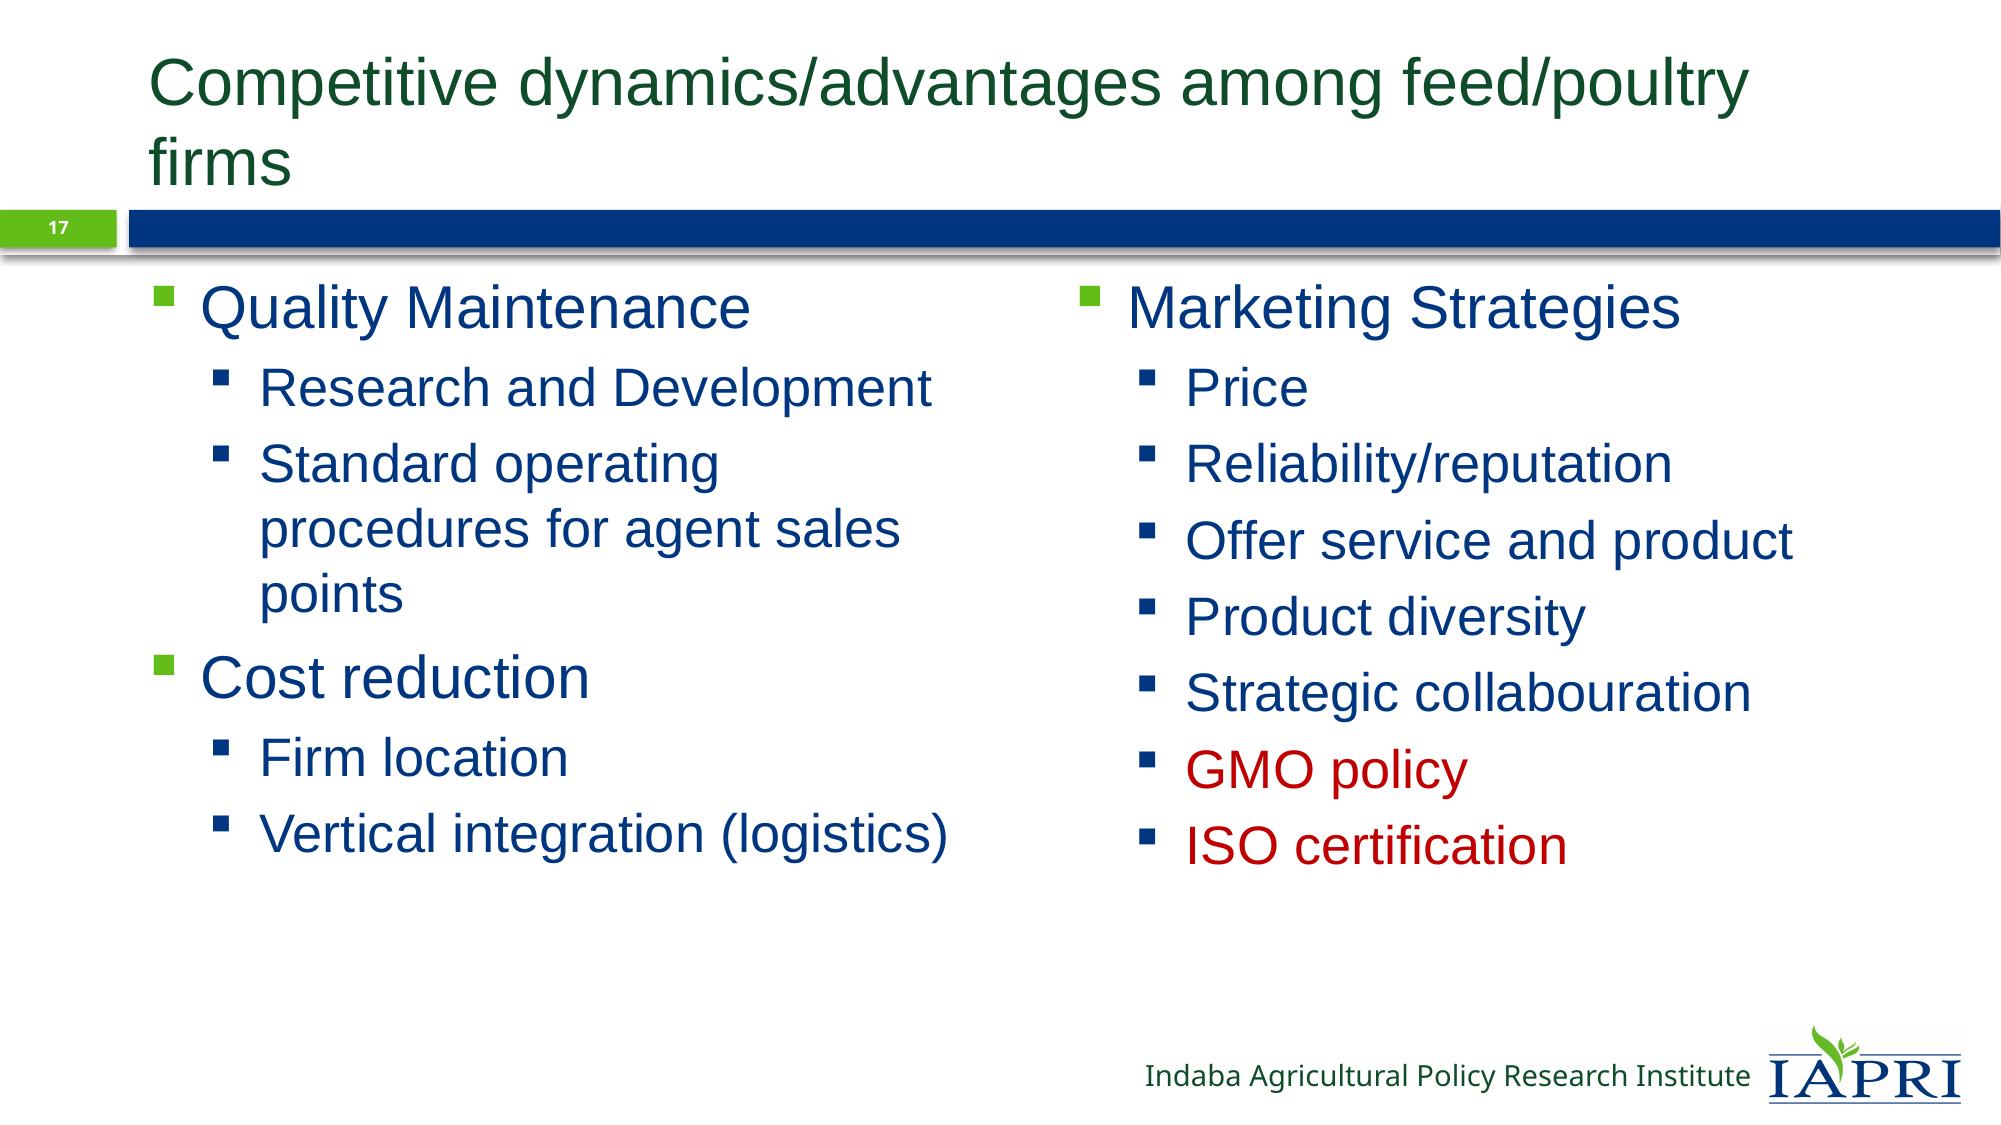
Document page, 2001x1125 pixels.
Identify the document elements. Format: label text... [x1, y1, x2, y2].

picture [1766, 1024, 1964, 1106]
slide_number 17 [0, 208, 117, 249]
title Competitive dynamics/advantages among feed/poultry firms [133, 37, 1917, 201]
list Quality Maintenance Research and Development Standard operating procedures for agent sales points Cost reduction Firm location Vertical integration (logistics) [133, 260, 984, 1011]
list Marketing Strategies Price Reliability/reputation Offer service and product Product diversity Strategic collabouration GMO policy ISO certification [1059, 260, 1910, 1011]
